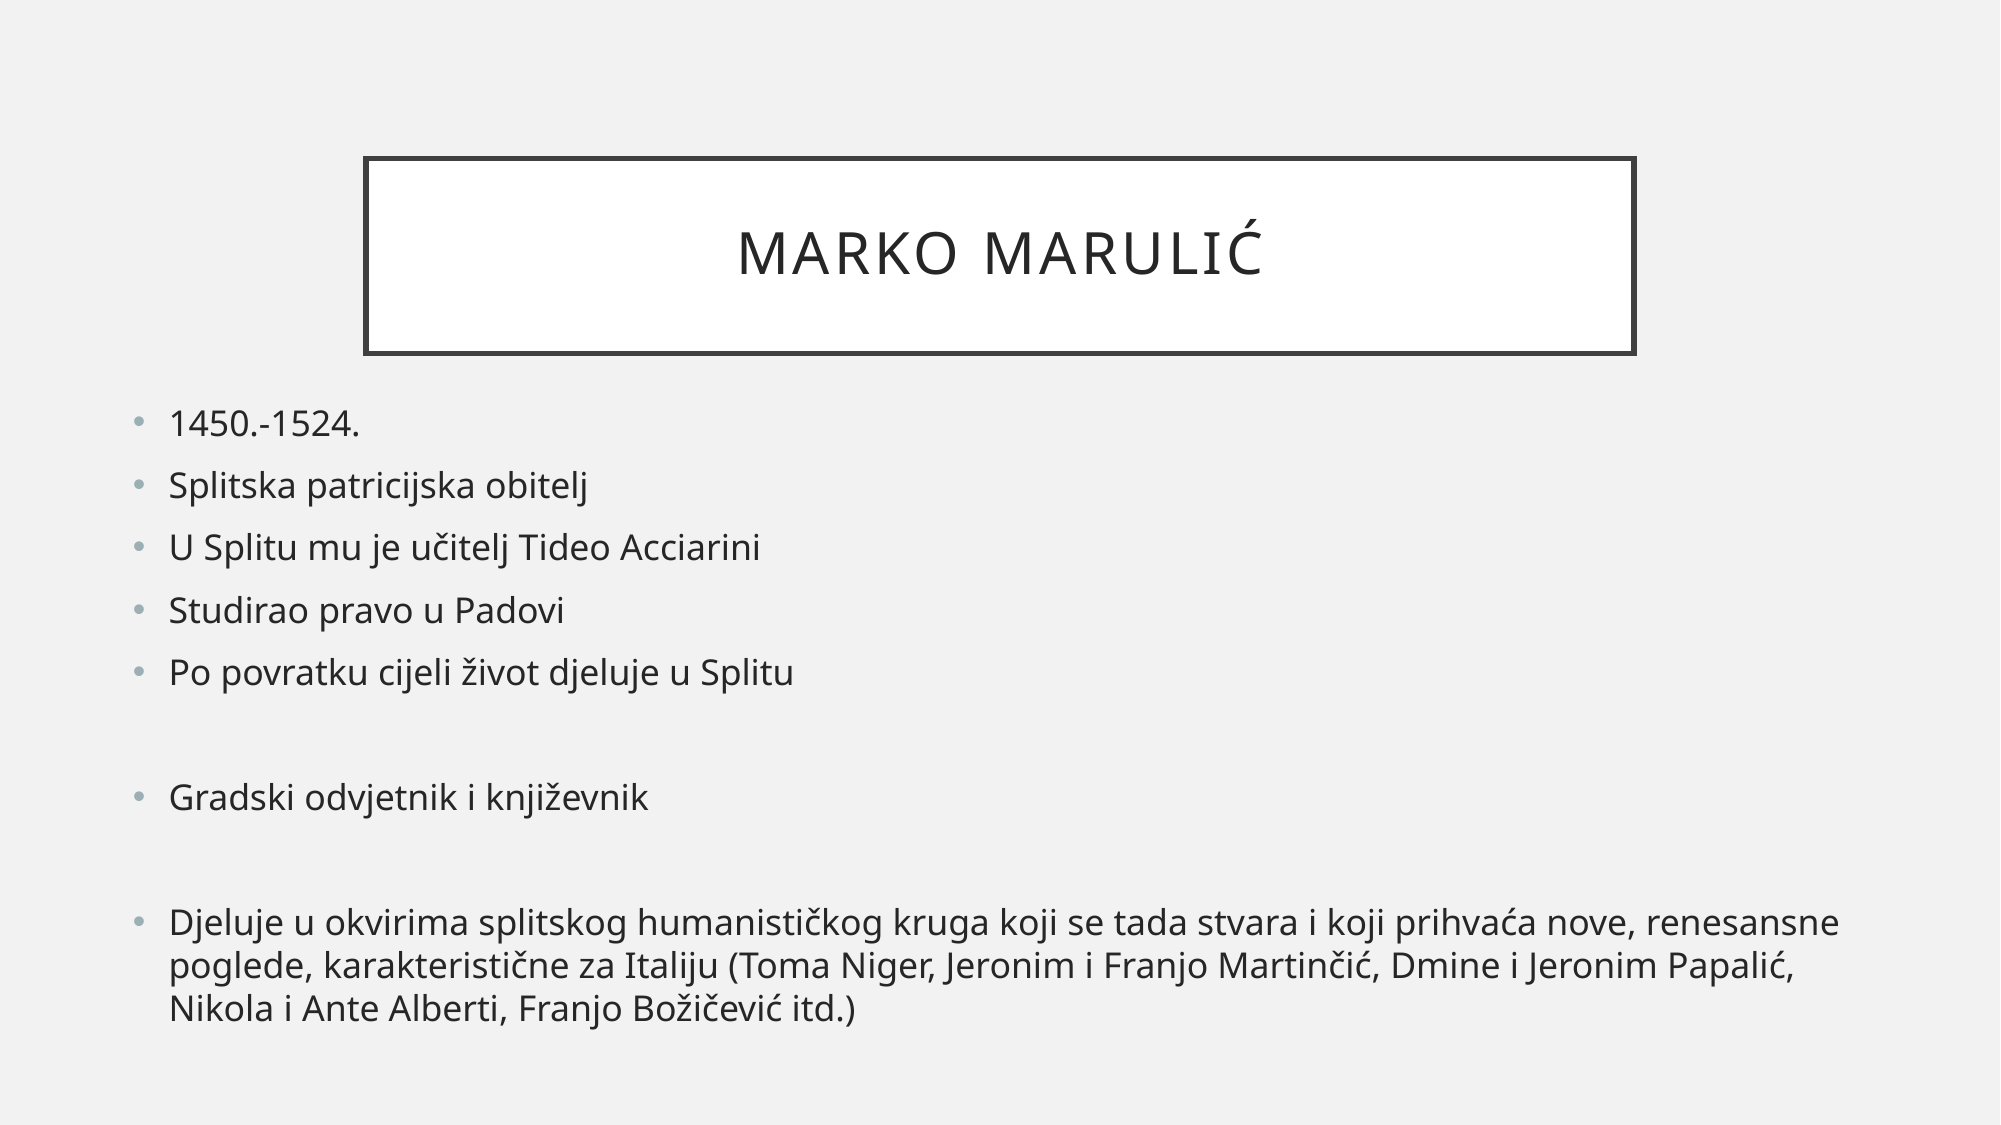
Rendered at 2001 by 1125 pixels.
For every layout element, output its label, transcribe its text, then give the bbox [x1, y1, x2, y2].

title Marko marulić [363, 156, 1637, 356]
list 1450.-1524. Splitska patricijska obitelj U Splitu mu je učitelj Tideo Acciarini Studirao pravo u Padovi Po povratku cijeli život djeluje u Splitu Gradski odvjetnik i književnik Djeluje u okvirima splitskog humanističkog kruga koji se tada stvara i koji prihvaća nove, renesansne poglede, karakteristične za Italiju (Toma Niger, Jeronim i Franjo Martinčić, Dmine i Jeronim Papalić, Nikola i Ante Alberti, Franjo Božičević itd.) [117, 392, 1890, 1038]
